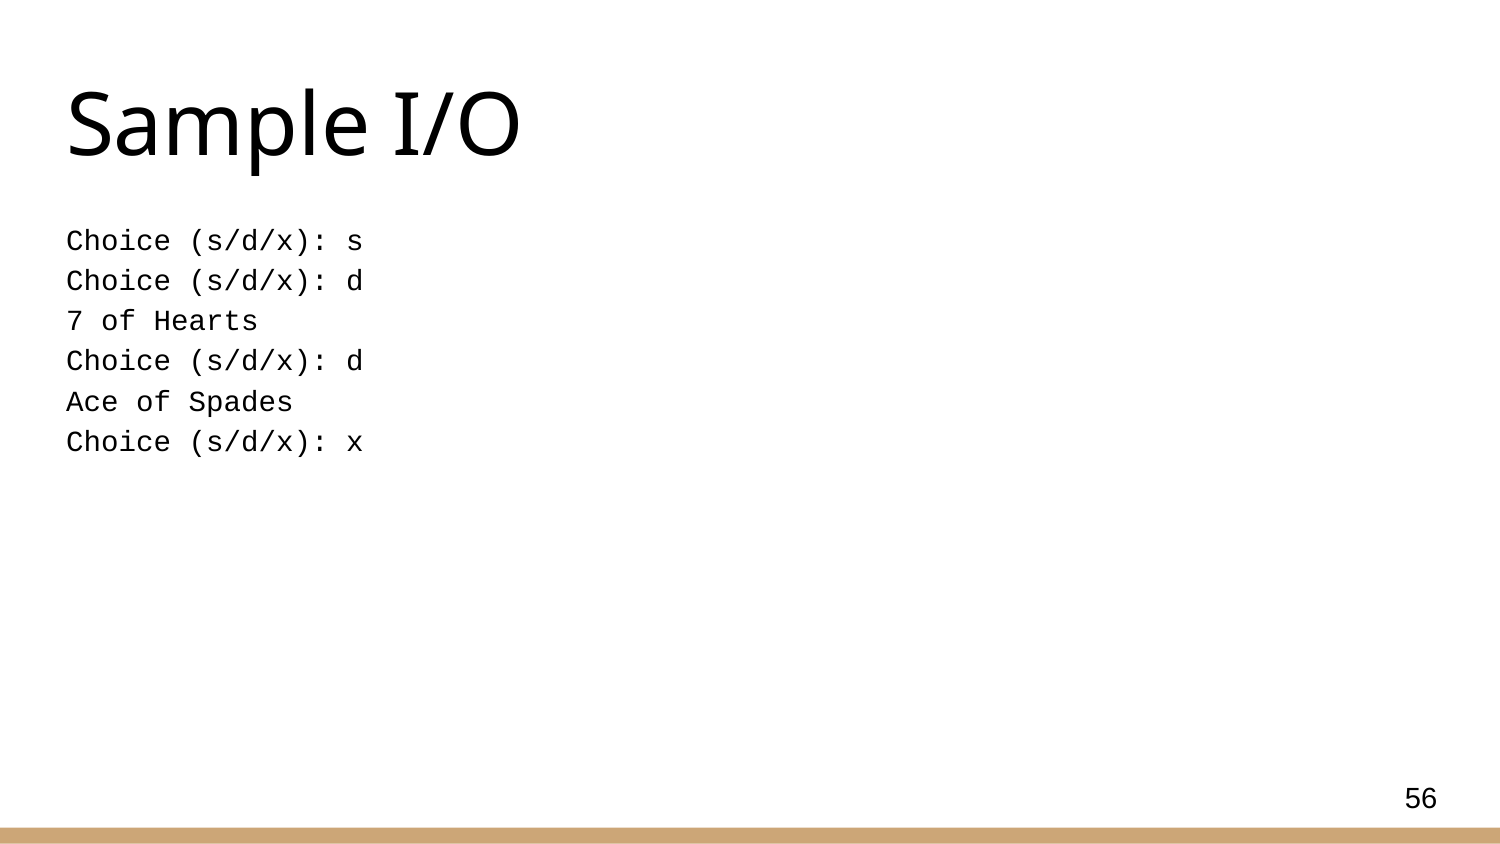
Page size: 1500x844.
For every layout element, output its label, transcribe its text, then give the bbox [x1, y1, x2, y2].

list Choice (s/d/x): s Choice (s/d/x): d 7 of Hearts Choice (s/d/x): d Ace of Spades Choice (s/d/x): x [51, 200, 1449, 752]
slide_number 56 [1389, 764, 1480, 830]
title Sample I/O [51, 51, 1449, 189]
